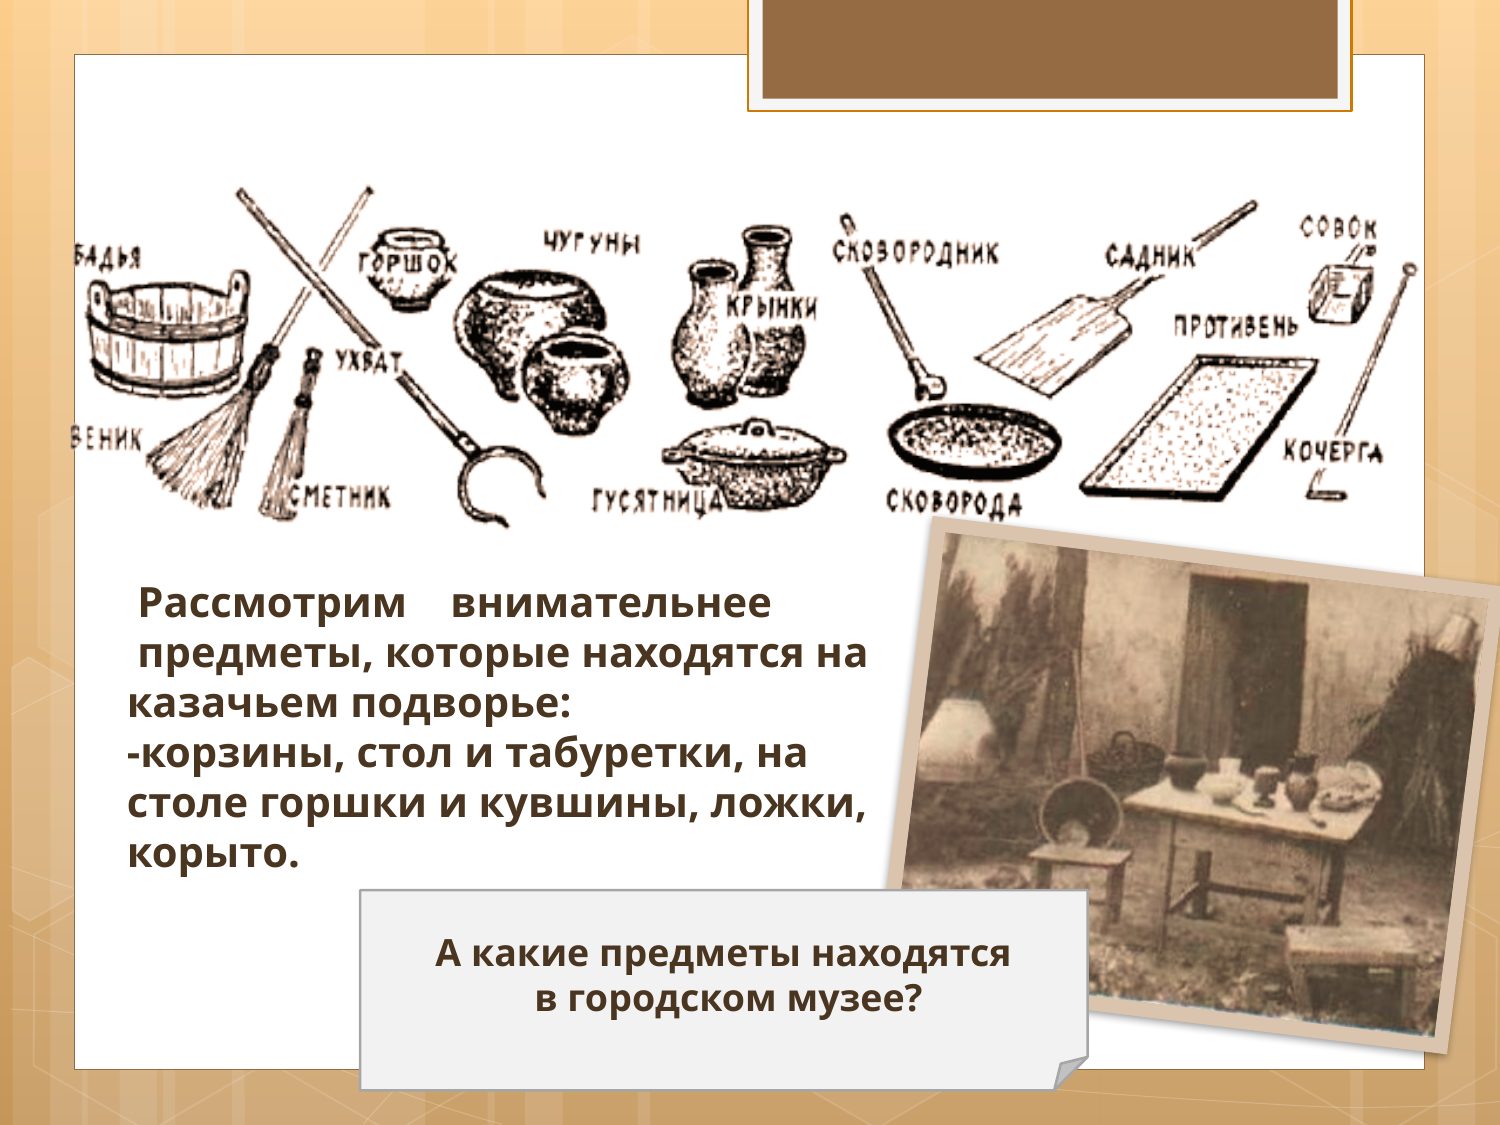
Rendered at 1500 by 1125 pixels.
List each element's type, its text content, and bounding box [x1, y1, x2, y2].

picture [64, 178, 1488, 1037]
text_box А какие предметы находятся в городском музее? [358, 888, 1089, 1092]
text_box Рассмотрим внимательнее предметы, которые находятся на казачьем подворье: -корзины, стол и табуретки, на столе горшки и кувшины, ложки, корыто. [112, 568, 912, 883]
